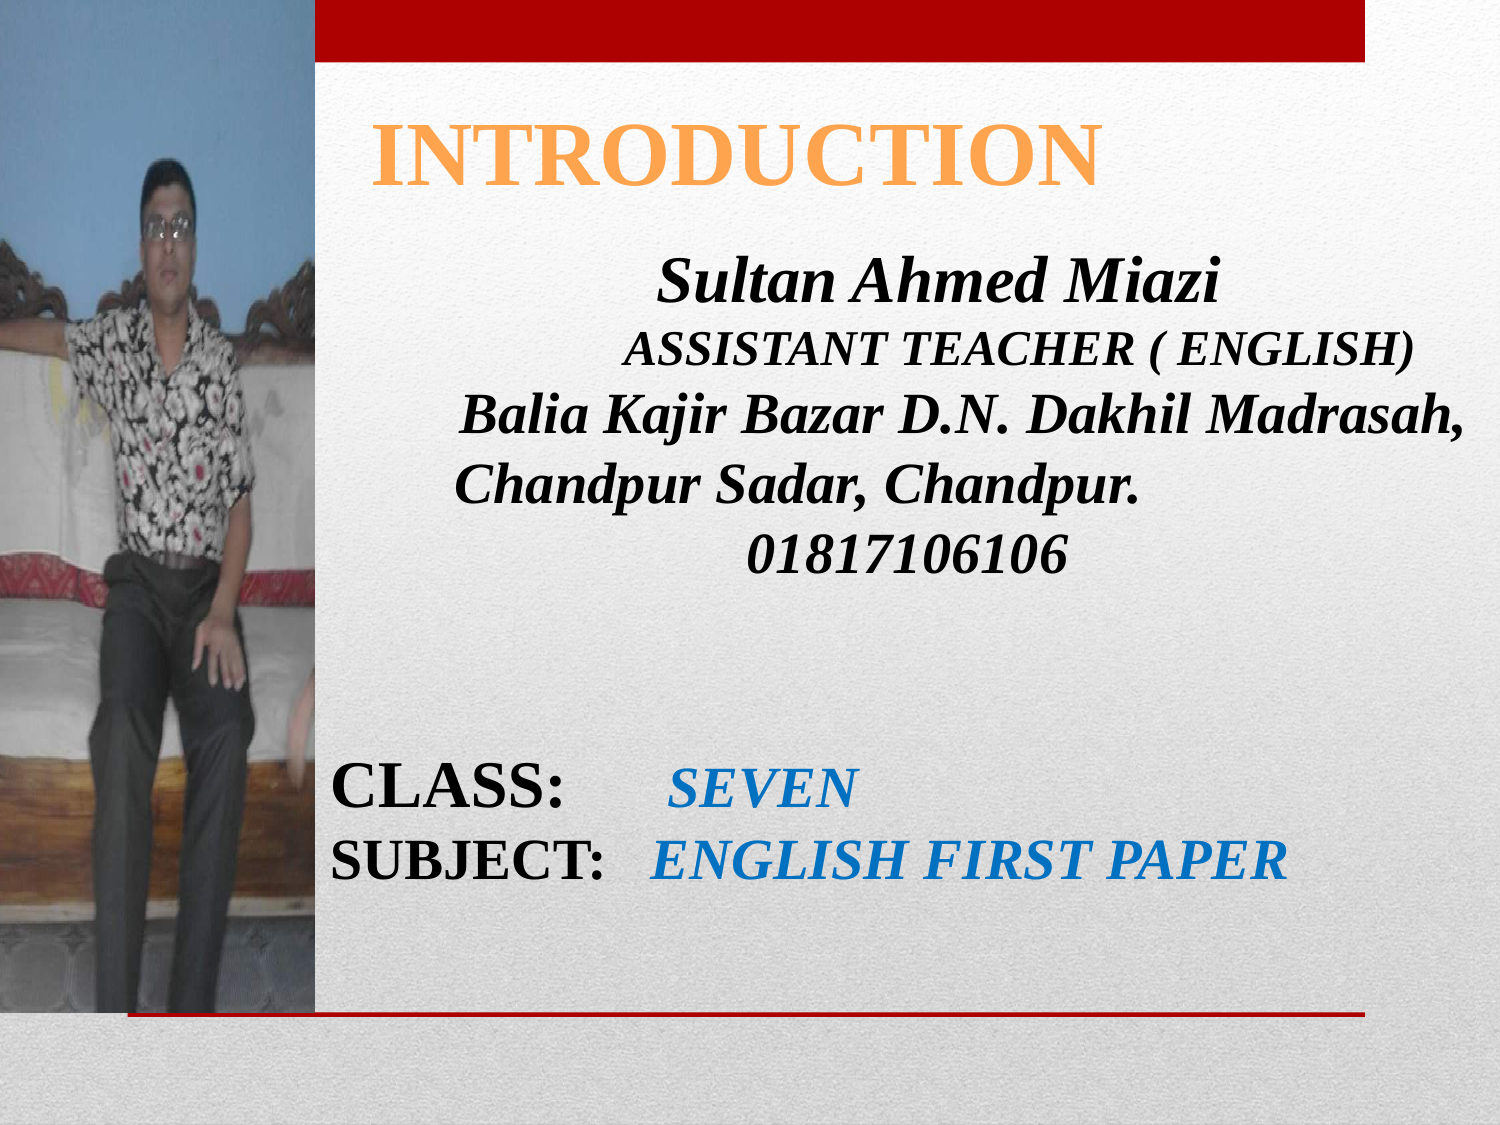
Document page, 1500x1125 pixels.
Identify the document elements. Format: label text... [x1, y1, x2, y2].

text_box Sultan Ahmed Miazi ASSISTANT TEACHER ( ENGLISH) Balia Kajir Bazar D.N. Dakhil Madrasah, Chandpur Sadar, Chandpur. 01817106106 [322, 229, 1500, 652]
picture [0, 0, 316, 1014]
text_box [322, 686, 1377, 964]
text_box INTRODUCTION [337, 86, 1138, 212]
